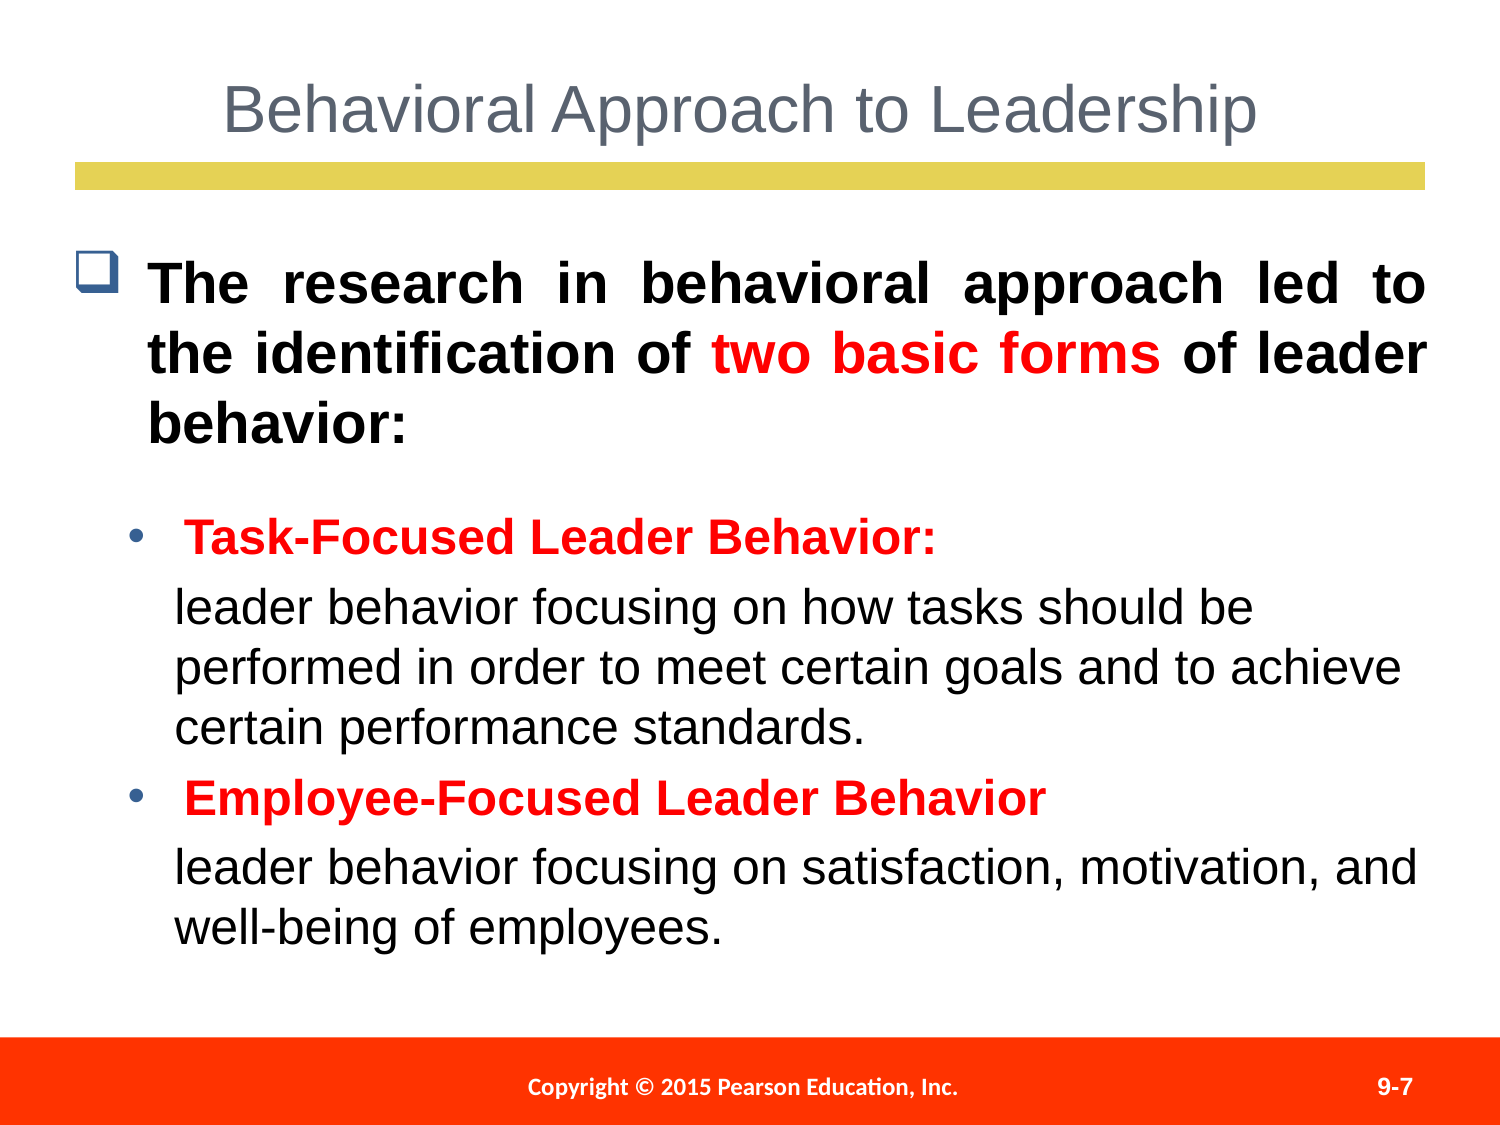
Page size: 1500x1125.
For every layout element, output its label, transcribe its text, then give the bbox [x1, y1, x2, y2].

title Behavioral Approach to Leadership [74, 12, 1426, 201]
list The research in behavioral approach led to the identification of two basic forms of leader behavior: Task-Focused Leader Behavior: leader behavior focusing on how tasks should be performed in order to meet certain goals and to achieve certain performance standards. Employee-Focused Leader Behavior leader behavior focusing on satisfaction, motivation, and well-being of employees. [56, 237, 1444, 993]
